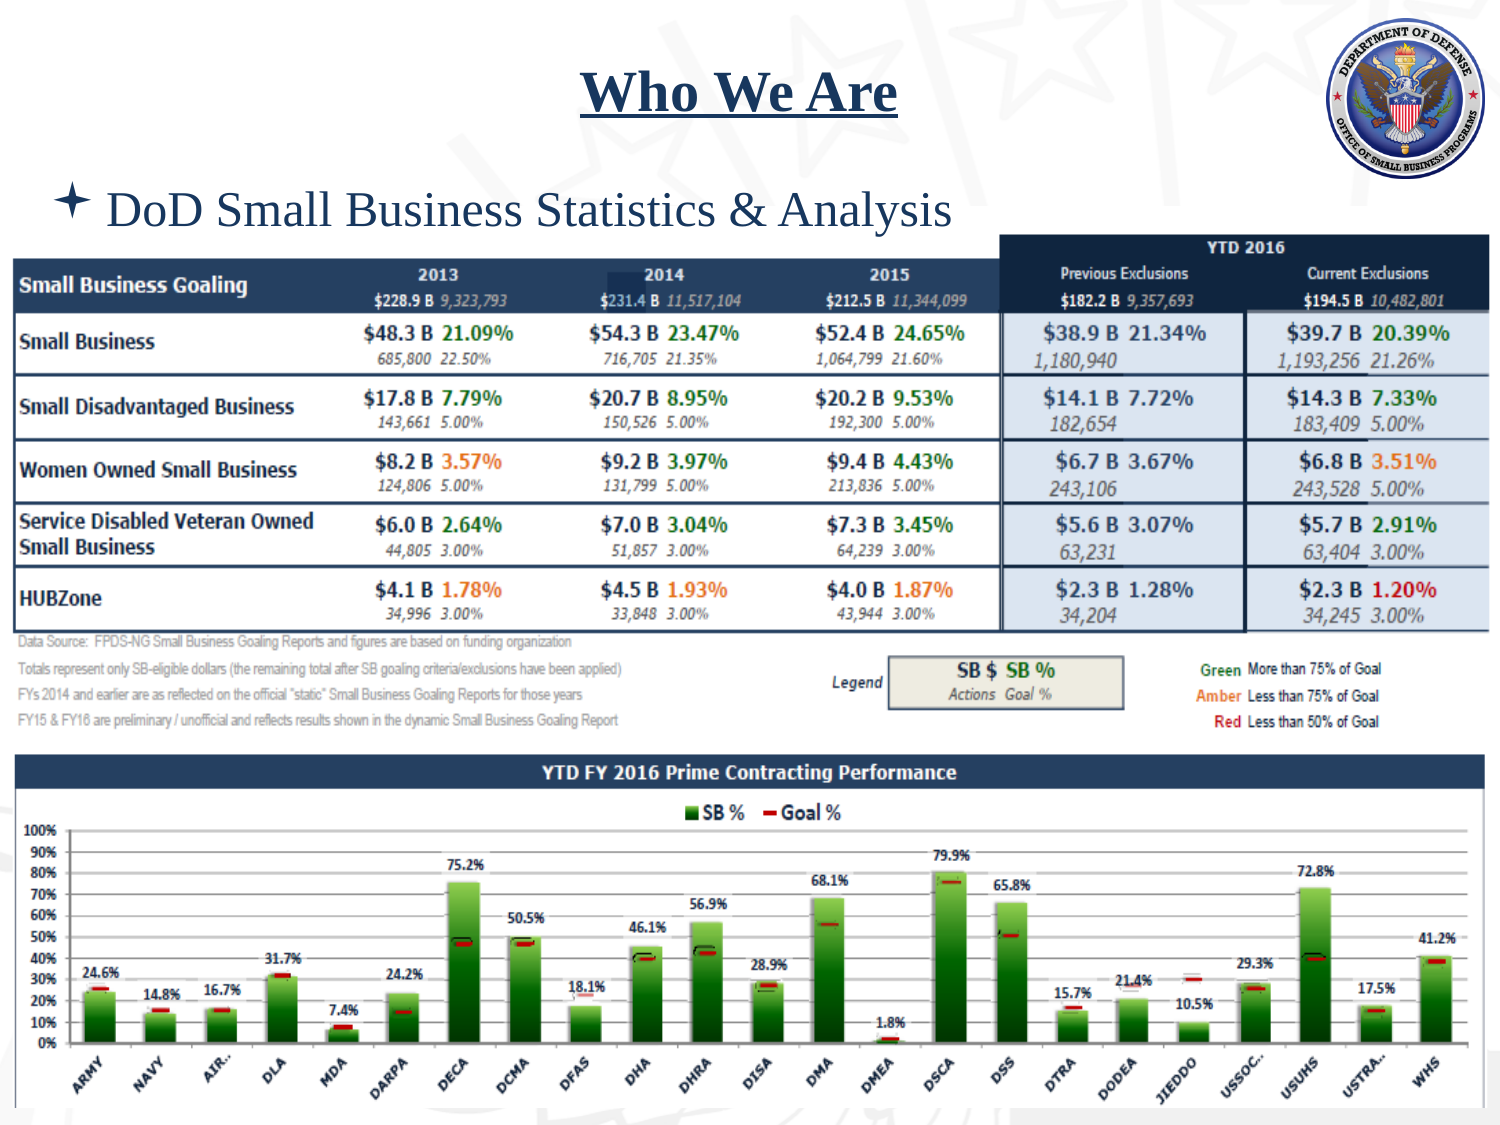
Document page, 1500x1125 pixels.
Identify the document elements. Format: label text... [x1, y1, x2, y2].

text_box DoD Small Business Statistics & Analysis [49, 176, 1388, 203]
title Who We Are [69, 19, 1409, 156]
picture [0, 0, 1500, 1125]
